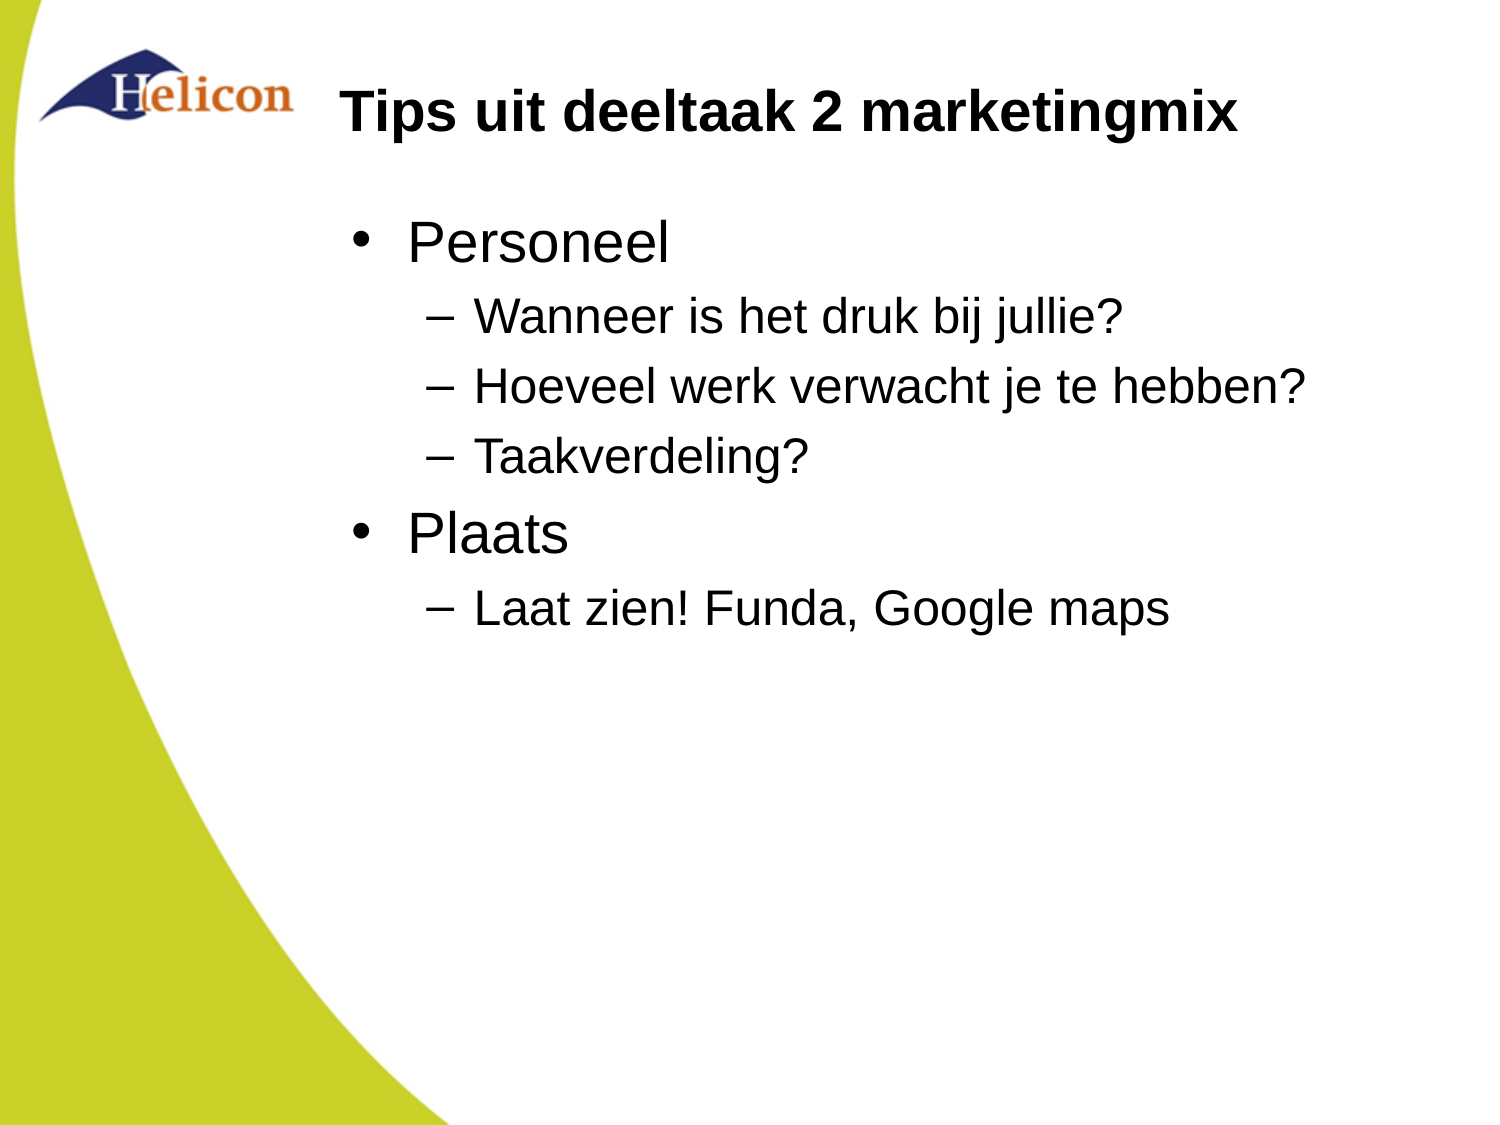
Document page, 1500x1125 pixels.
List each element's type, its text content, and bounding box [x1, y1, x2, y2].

title Tips uit deeltaak 2 marketingmix [324, 54, 1415, 161]
picture [0, 0, 1500, 1125]
list Personeel Wanneer is het druk bij jullie? Hoeveel werk verwacht je te hebben? Taakverdeling? Plaats Laat zien! Funda, Google maps [336, 196, 1425, 1005]
